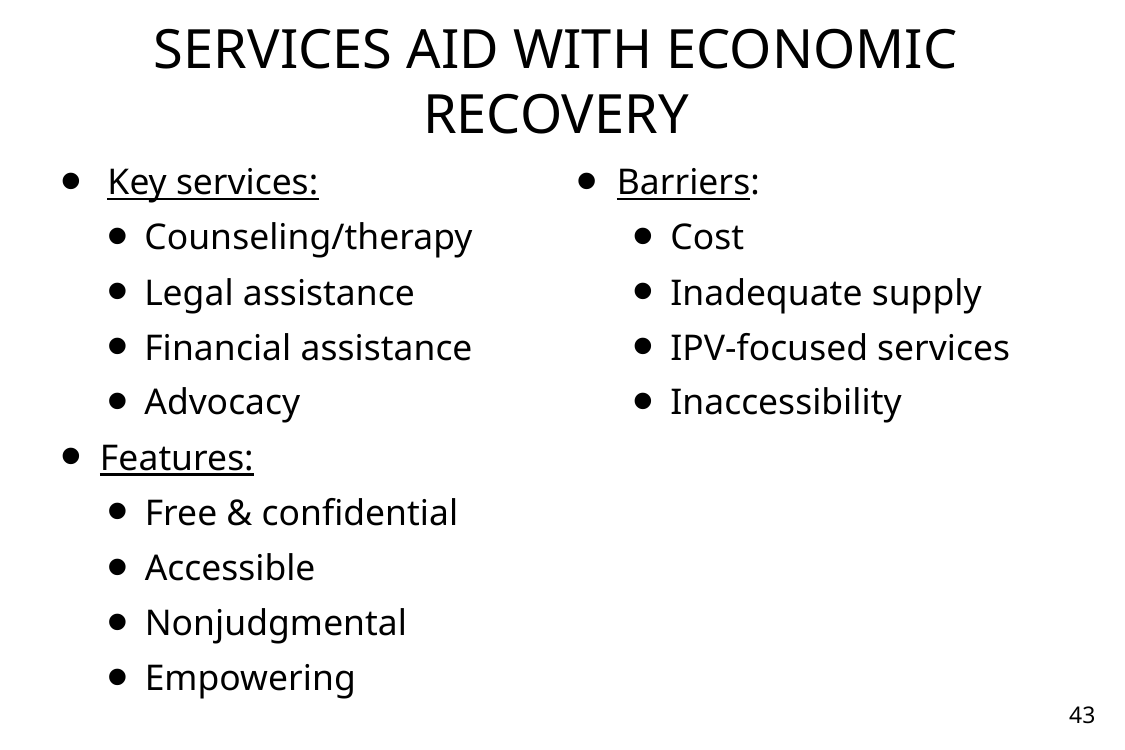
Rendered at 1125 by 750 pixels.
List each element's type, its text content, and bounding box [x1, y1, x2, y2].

slide_number 43 [843, 694, 1107, 736]
list Key services: Counseling/therapy Legal assistance Financial assistance Advocacy Features: Free & confidential Accessible Nonjudgmental Empowering [56, 155, 554, 719]
title Services Aid with Economic Recovery [50, 19, 1063, 139]
list Barriers: Cost Inadequate supply IPV-focused services Inaccessibility [571, 155, 1069, 670]
